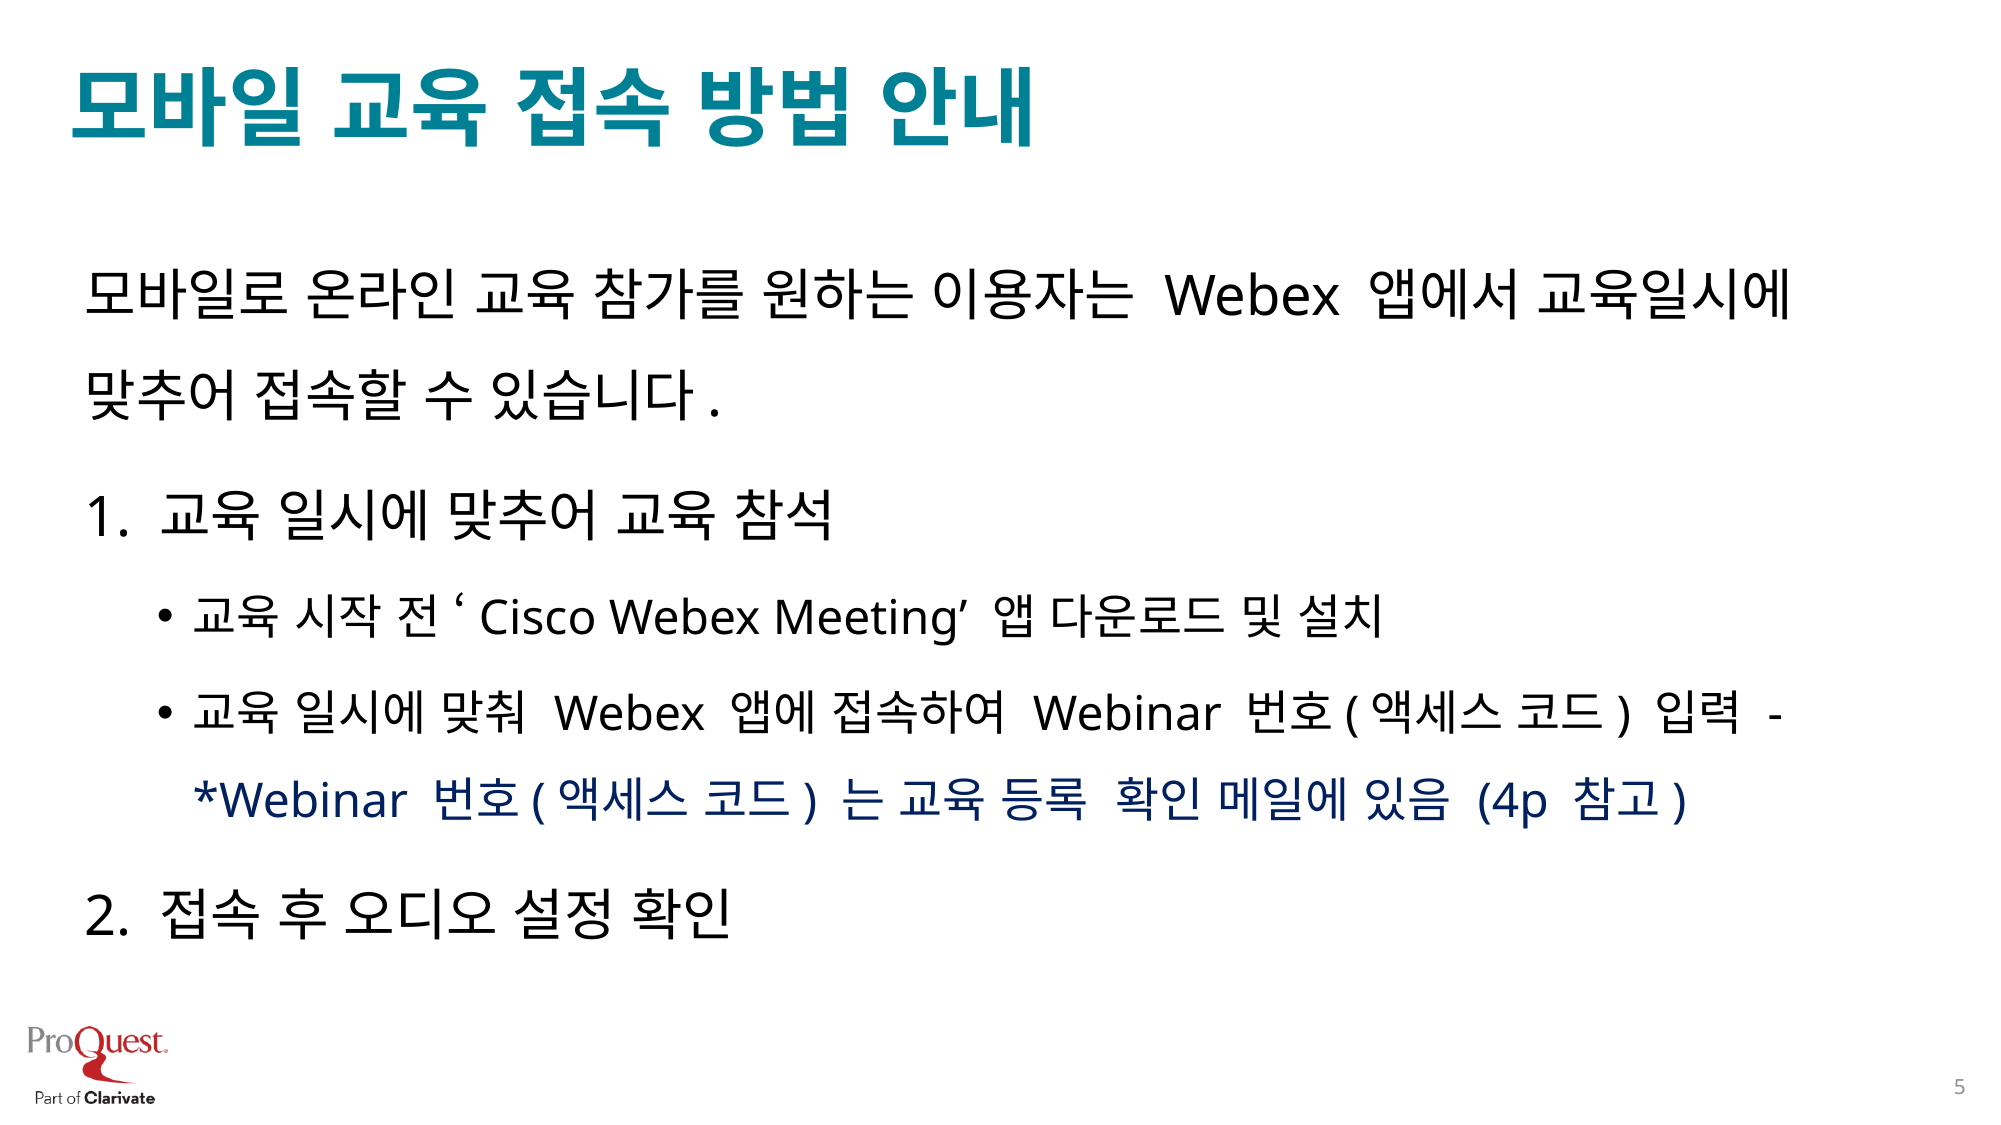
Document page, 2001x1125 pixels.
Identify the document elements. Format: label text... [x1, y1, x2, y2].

slide_number 5 [1924, 1071, 1981, 1104]
list 모바일로 온라인 교육 참가를 원하는 이용자는 Webex 앱에서 교육일시에 맞추어 접속할 수 있습니다. 1. 교육 일시에 맞추어 교육 참석 교육 시작 전 ‘Cisco Webex Meeting’ 앱 다운로드 및 설치 교육 일시에 맞춰 Webex 앱에 접속하여 Webinar 번호(액세스 코드) 입력 - *Webinar 번호(액세스 코드) 는 교육 등록 확인 메일에 있음 (4p 참고) 2. 접속 후 오디오 설정 확인 [69, 218, 1937, 959]
picture [27, 1026, 168, 1104]
title 모바일 교육 접속 방법 안내 [69, 57, 1902, 167]
